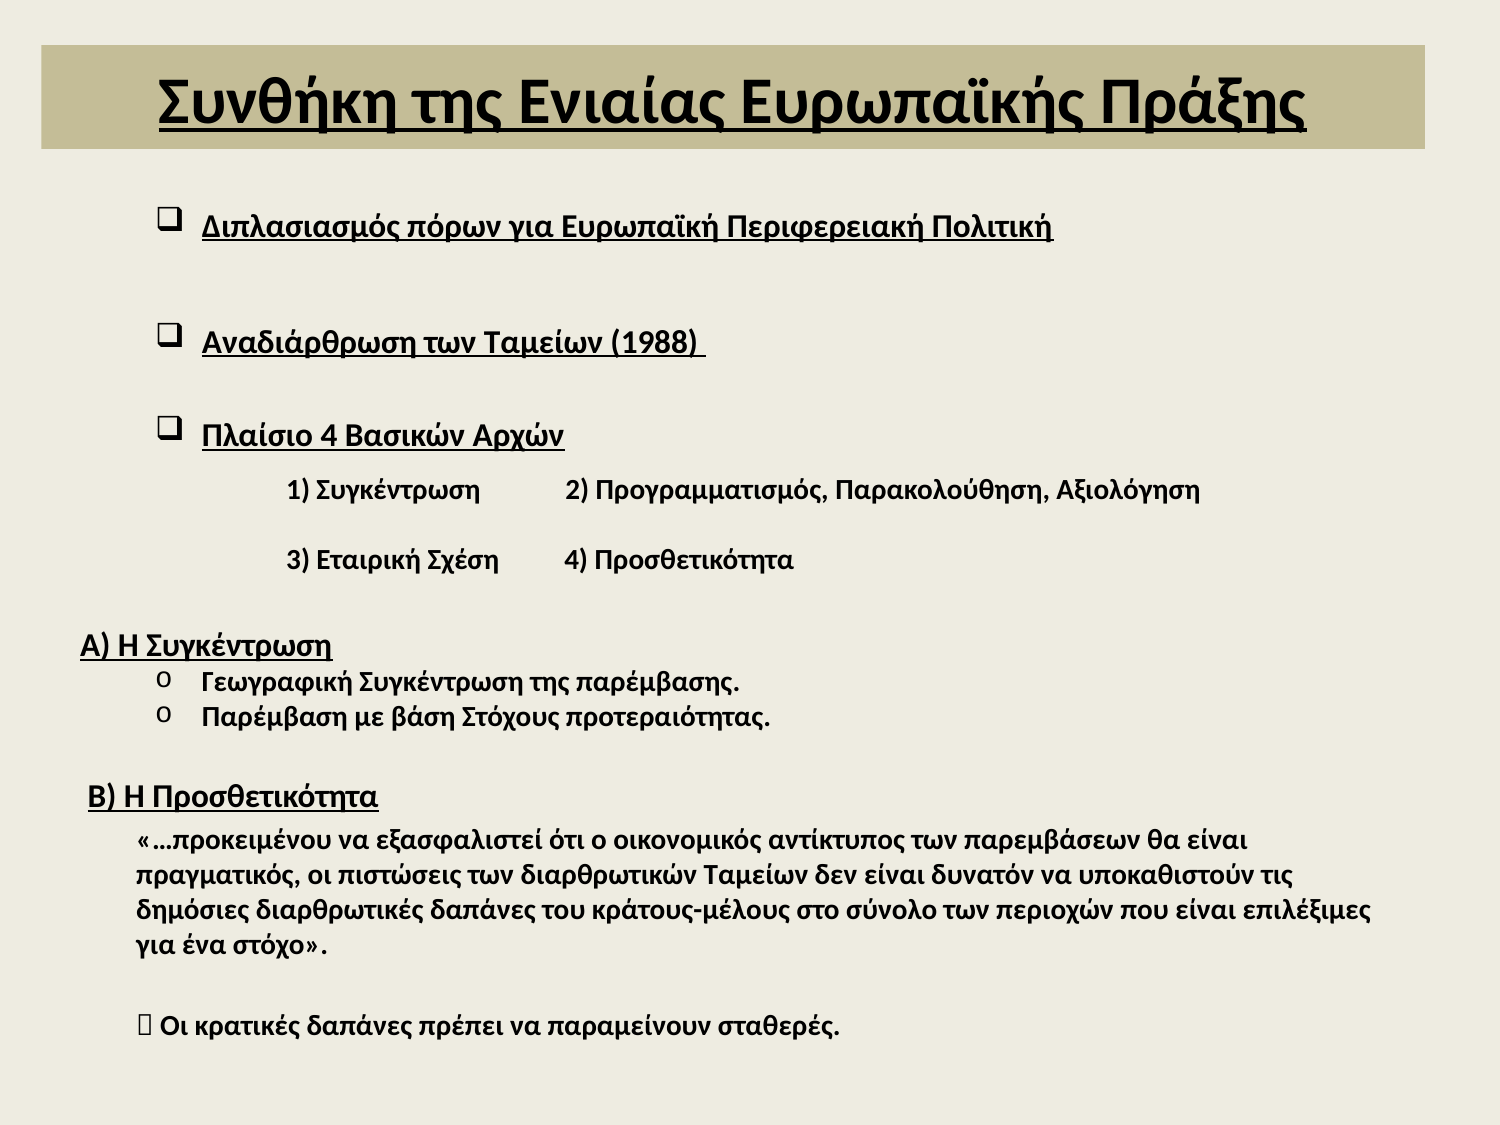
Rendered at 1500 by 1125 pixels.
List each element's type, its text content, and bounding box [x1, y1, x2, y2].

list Διπλασιασμός πόρων για Ευρωπαϊκή Περιφερειακή Πολιτική Αναδιάρθρωση των Ταμείων (1988) Πλαίσιο 4 Βασικών Αρχών 1) Συγκέντρωση 2) Προγραμματισμός, Παρακολούθηση, Αξιολόγηση 3) Εταιρική Σχέση 4) Προσθετικότητα Α) Η Συγκέντρωση Γεωγραφική Συγκέντρωση της παρέμβασης. Παρέμβαση με βάση Στόχους προτεραιότητας. Β) Η Προσθετικότητα «…προκειμένου να εξασφαλιστεί ότι ο οικονομικός αντίκτυπος των παρεμβάσεων θα είναι πραγματικός, οι πιστώσεις των διαρθρωτικών Ταμείων δεν είναι δυνατόν να υποκαθιστούν τις δημόσιες διαρθρωτικές δαπάνες του κράτους-μέλους στο σύνολο των περιοχών που είναι επιλέξιμες για ένα στόχο».  Οι κρατικές δαπάνες πρέπει να παραμείνουν σταθερές. [64, 196, 1415, 1083]
title Συνθήκη της Ενιαίας Ευρωπαϊκής Πράξης [41, 45, 1425, 149]
